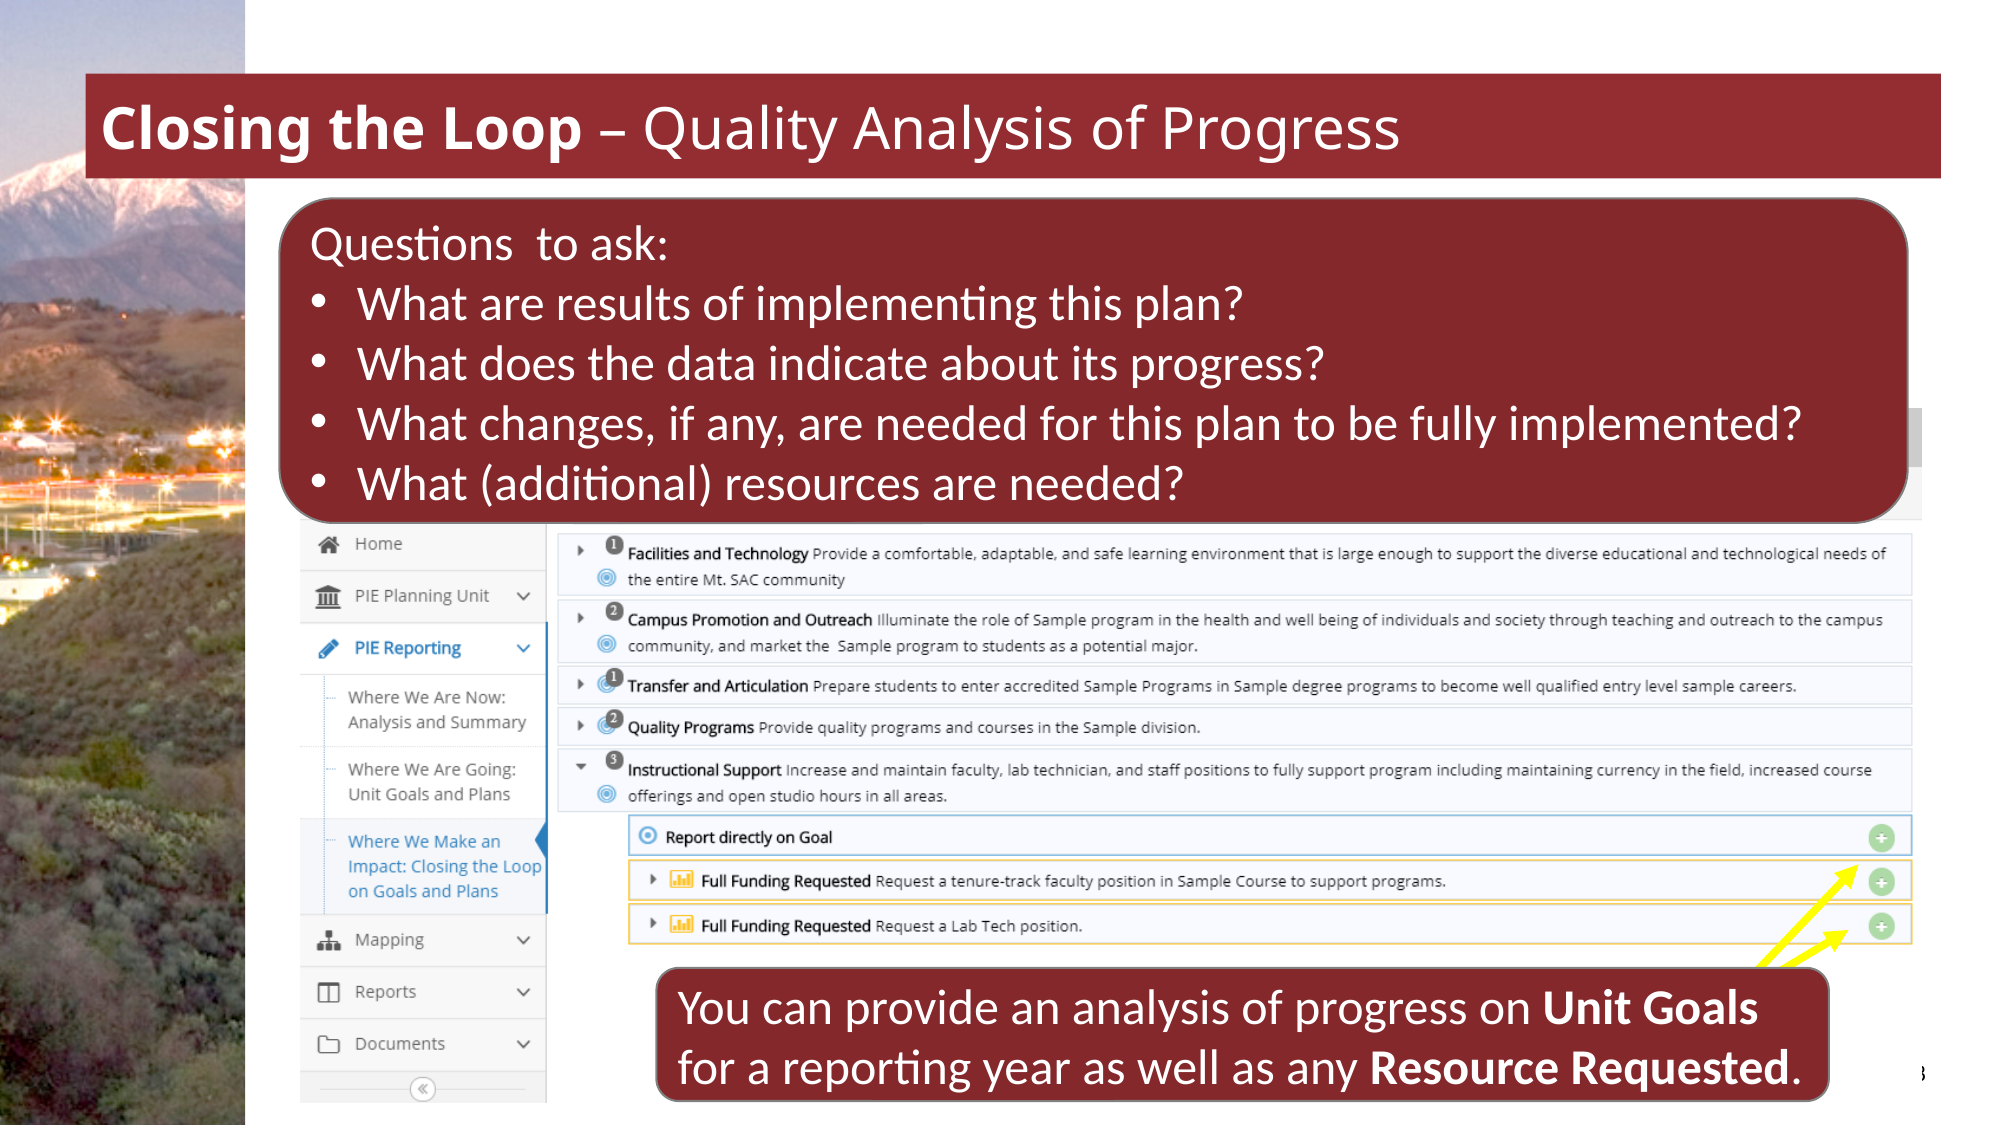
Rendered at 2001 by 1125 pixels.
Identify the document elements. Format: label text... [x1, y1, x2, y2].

picture [0, 0, 246, 1125]
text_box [1723, 929, 1849, 1006]
title Closing the Loop – Quality Analysis of Progress [85, 73, 1941, 179]
slide_number 8 [1922, 1042, 1941, 1103]
picture [299, 408, 1922, 1103]
text_box Questions to ask: What are results of implementing this plan? What does the data indicate about its progress? What changes, if any, are needed for this plan to be fully implemented? What (additional) resources are needed? [278, 197, 1909, 512]
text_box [1733, 864, 1859, 996]
